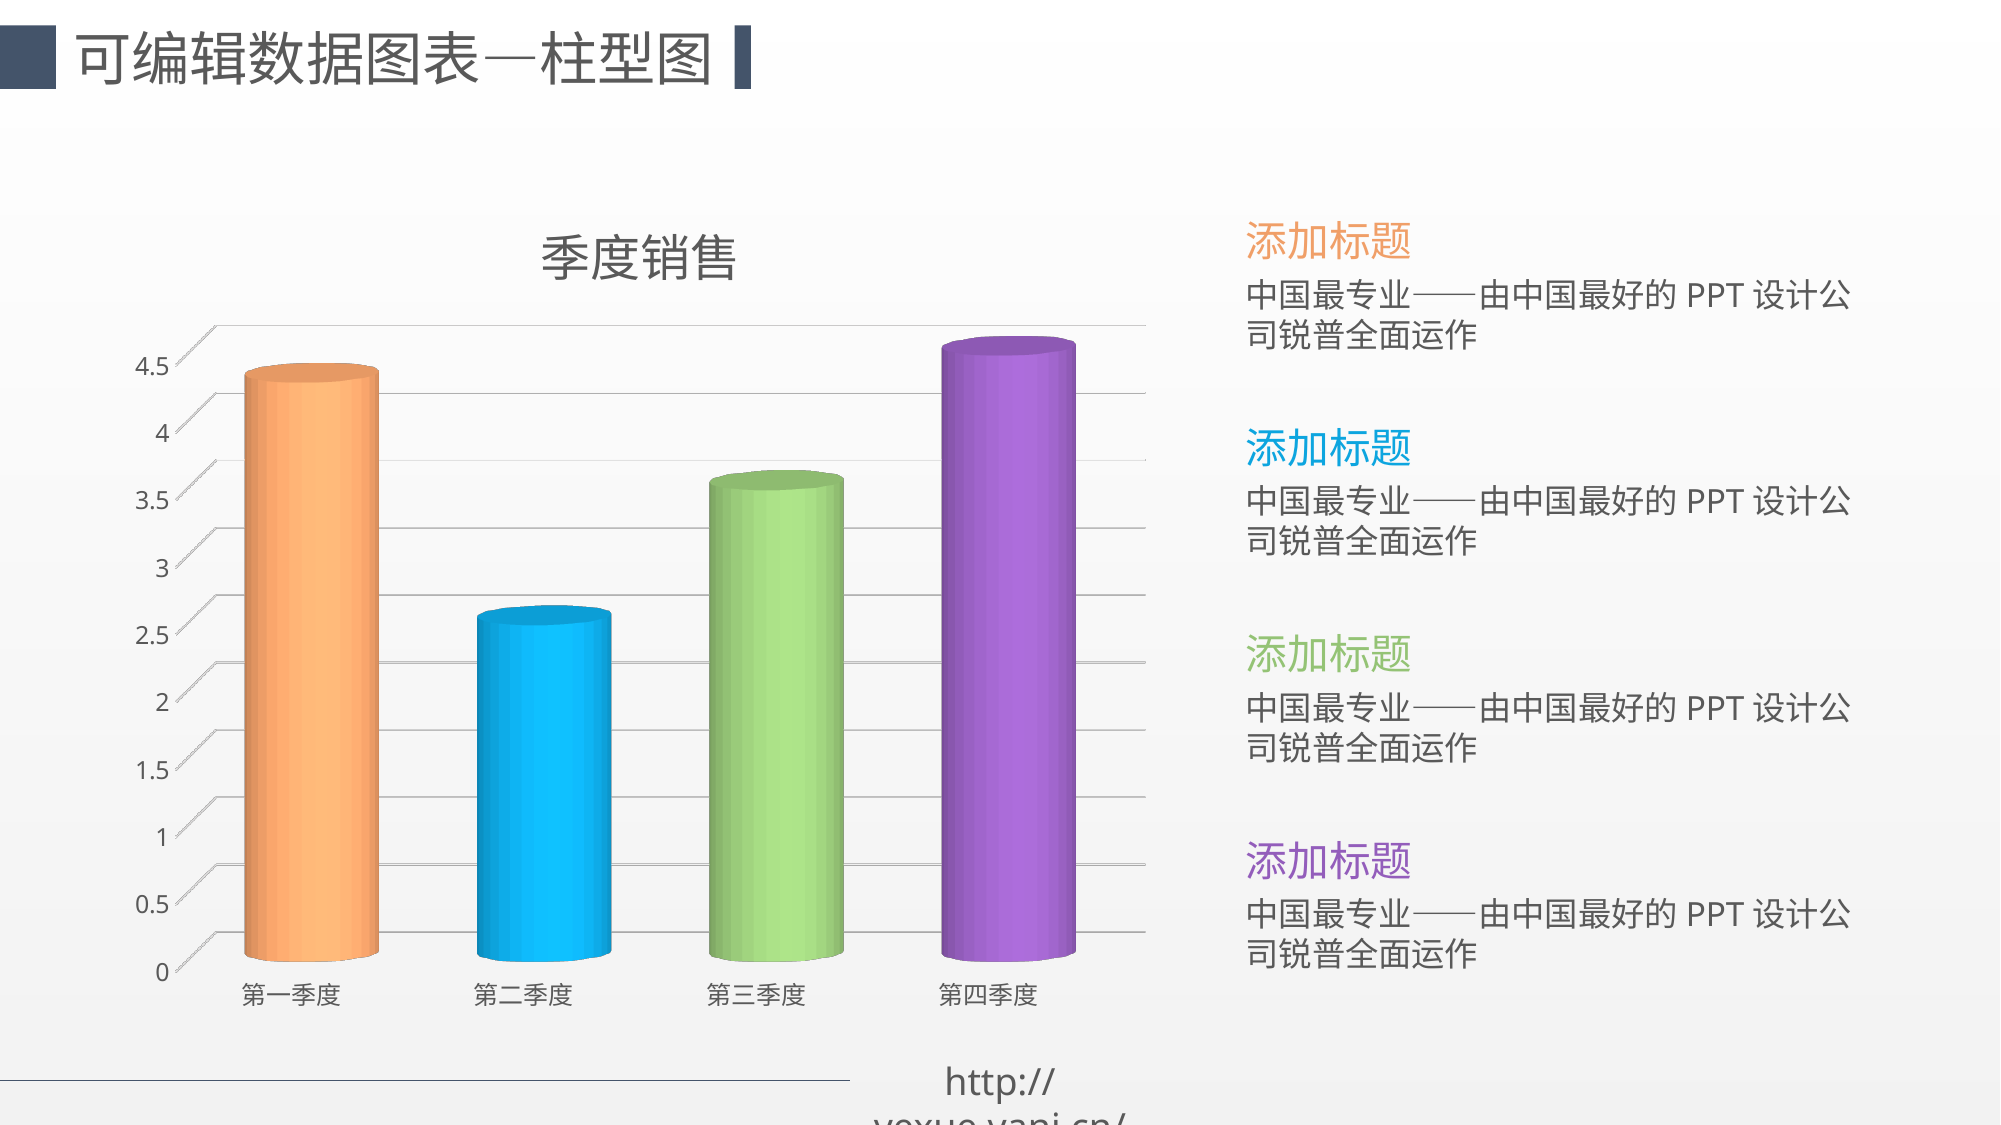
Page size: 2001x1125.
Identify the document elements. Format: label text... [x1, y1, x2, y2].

text_box http://yexue.yanj.cn/ [849, 1050, 1150, 1125]
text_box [1230, 414, 1900, 570]
text_box 可编辑数据图表—柱型图 [58, 14, 771, 99]
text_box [1230, 826, 1900, 982]
chart [113, 178, 1167, 1033]
text_box [734, 24, 752, 90]
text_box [1230, 620, 1900, 776]
text_box [0, 24, 57, 90]
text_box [1230, 207, 1900, 363]
